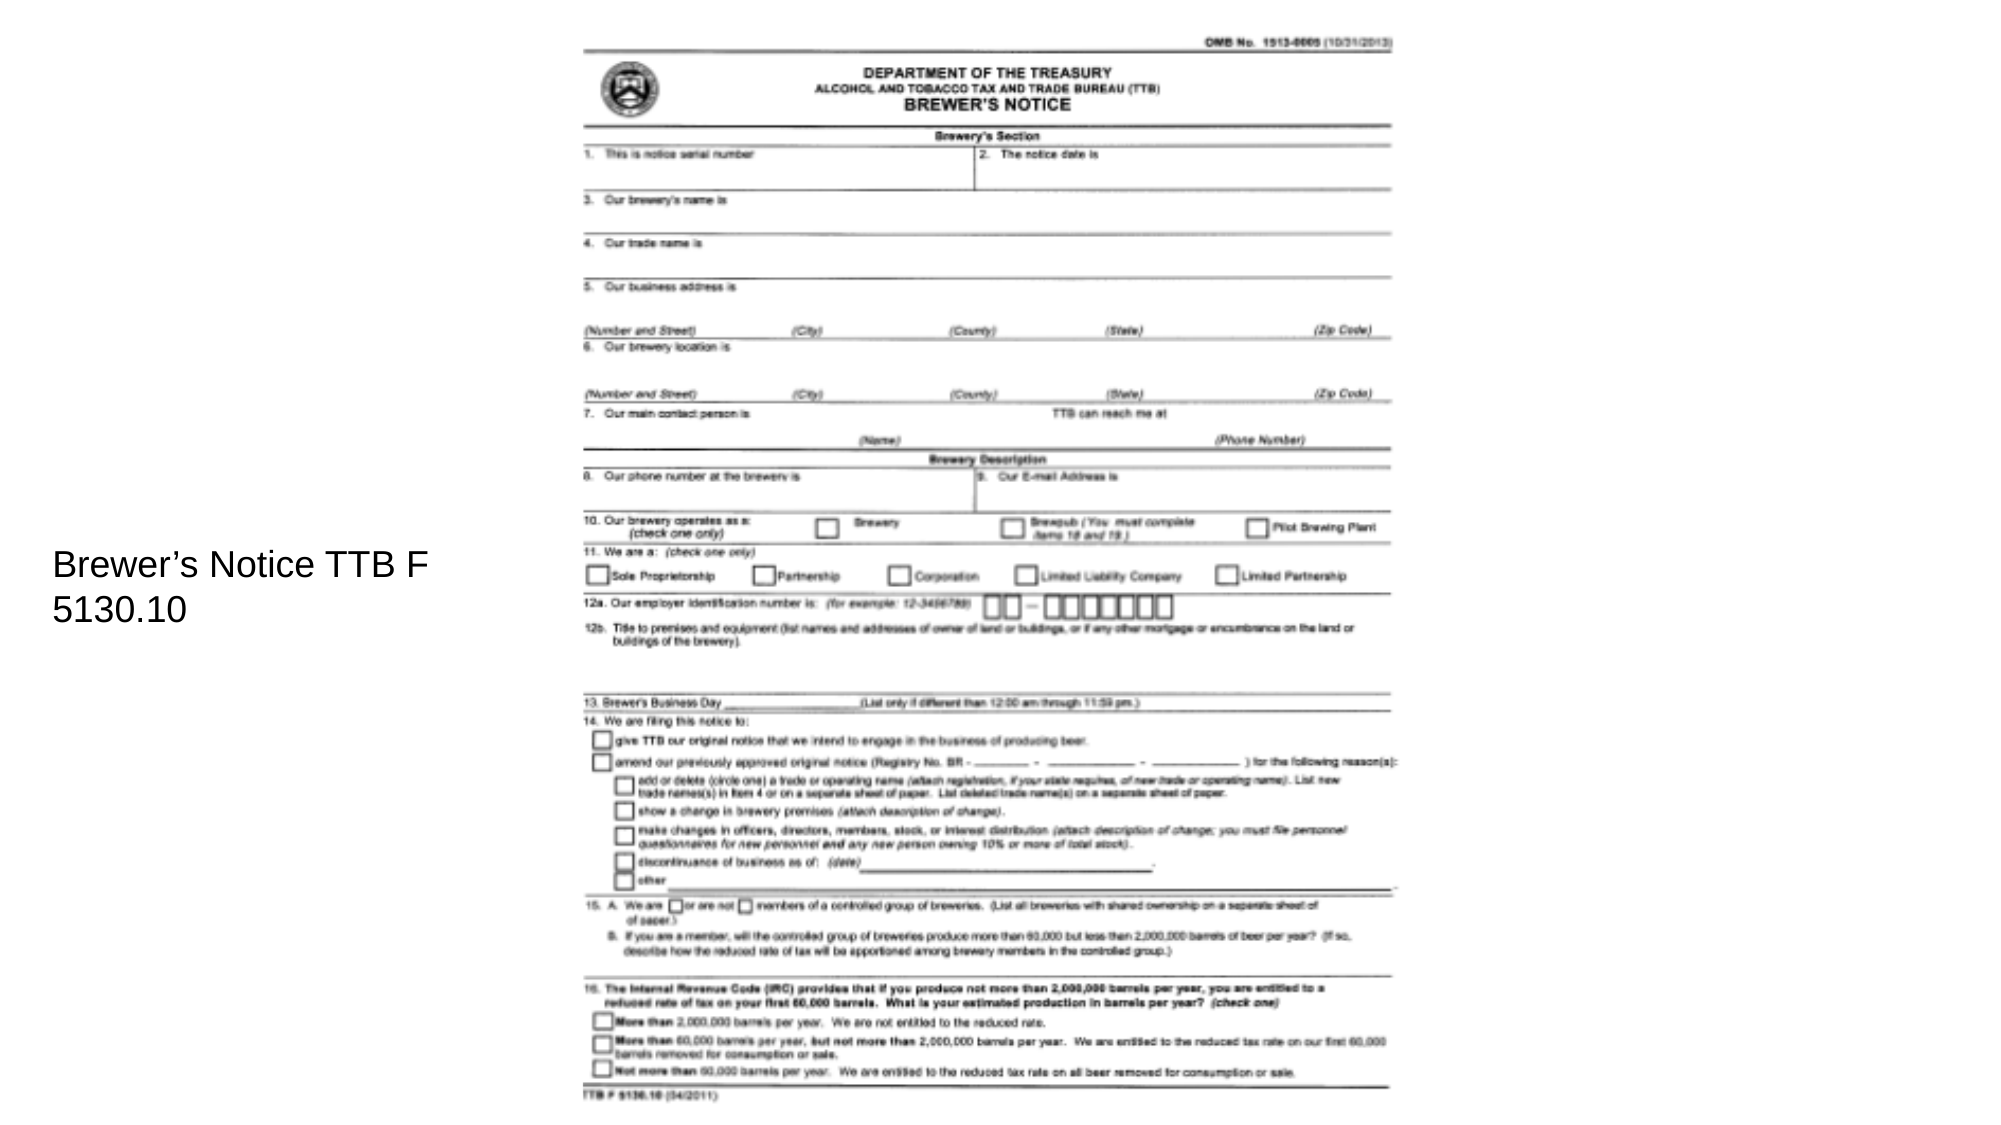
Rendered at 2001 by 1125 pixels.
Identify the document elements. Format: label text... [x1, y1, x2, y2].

picture [582, 27, 1421, 1114]
text_box Brewer’s Notice TTB F 5130.10 [37, 532, 550, 637]
